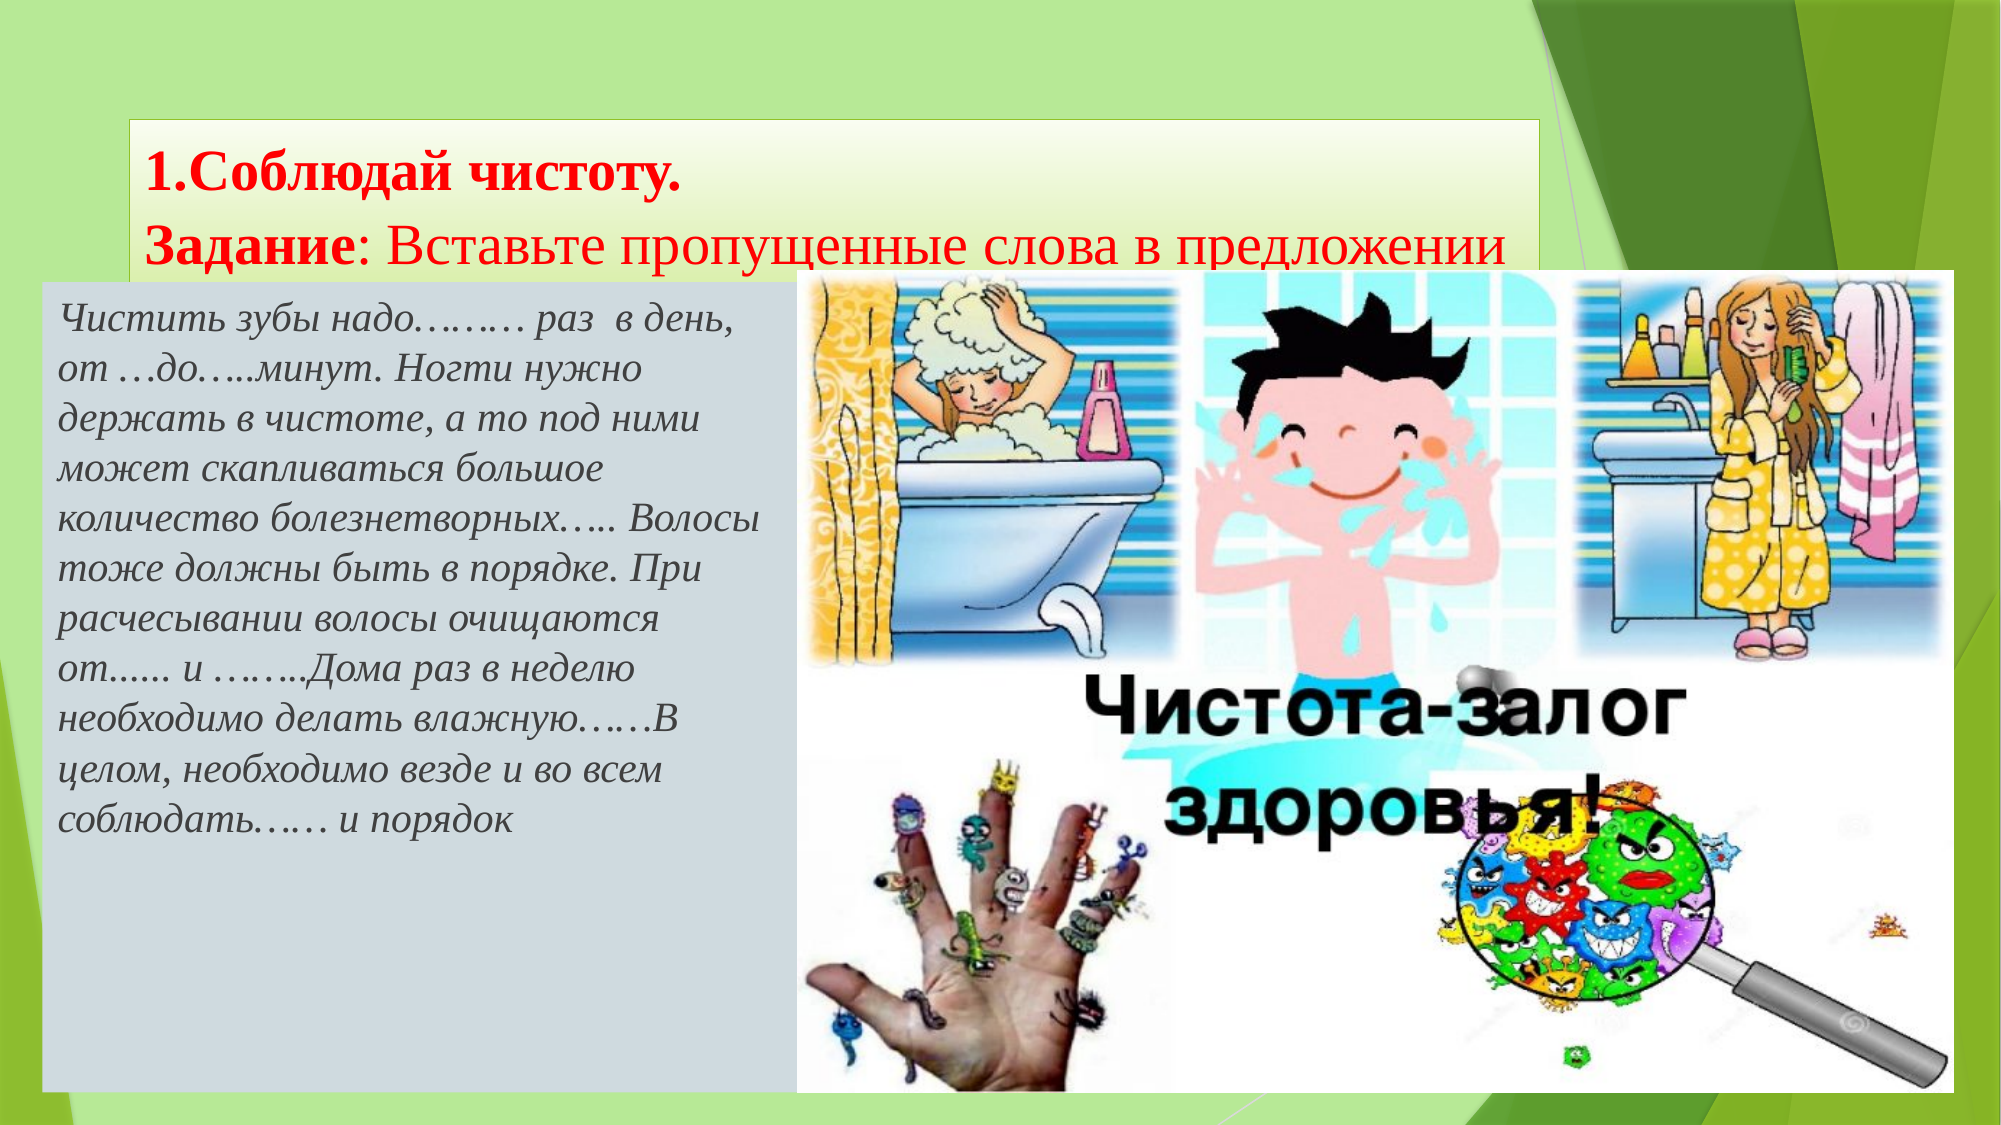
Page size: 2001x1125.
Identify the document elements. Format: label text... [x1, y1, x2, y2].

picture [796, 270, 1954, 1093]
title 1.Соблюдай чистоту. Задание: Вставьте пропущенные слова в предложении [129, 119, 1540, 282]
list Чистить зубы надо……… раз в день, от …до…..минут. Ногти нужно держать в чистоте, а то под ними может скапливаться большое количество болезнетворных….. Волосы тоже должны быть в порядке. При расчесывании волосы очищаются от...... и ……..Дома раз в неделю необходимо делать влажную……В целом, необходимо везде и во всем соблюдать…… и порядок [42, 282, 792, 1093]
